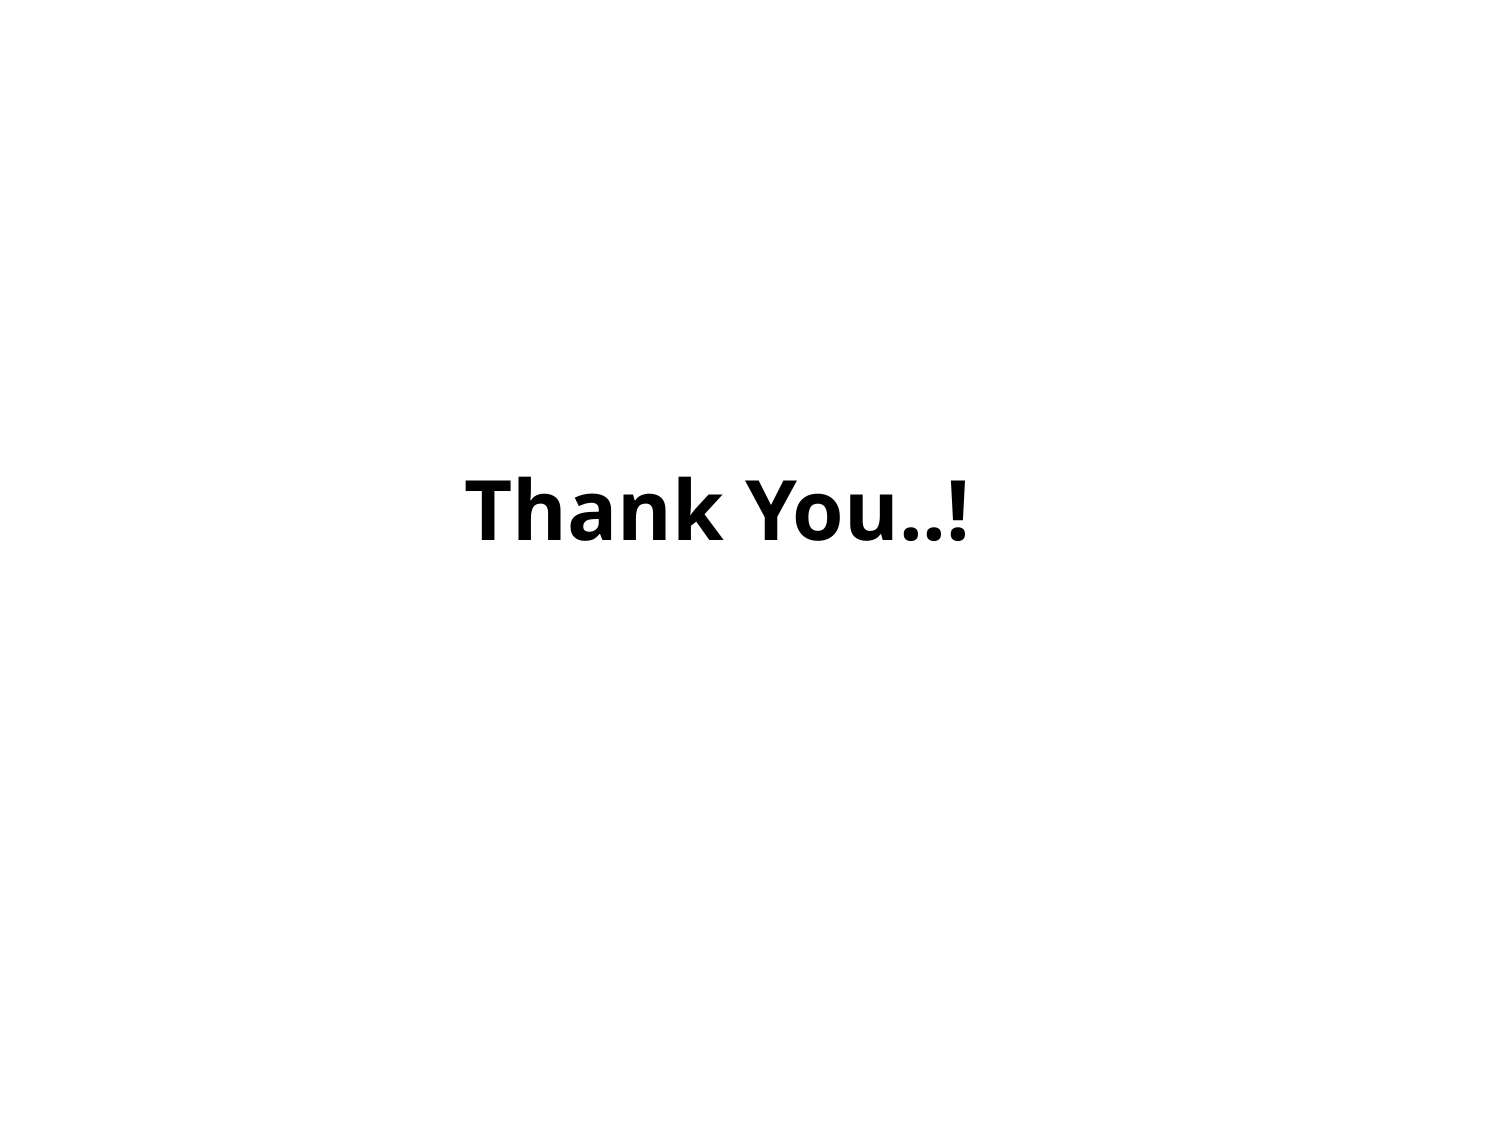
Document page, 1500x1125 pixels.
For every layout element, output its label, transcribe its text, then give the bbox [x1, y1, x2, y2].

text_box Thank You..! [449, 450, 986, 565]
